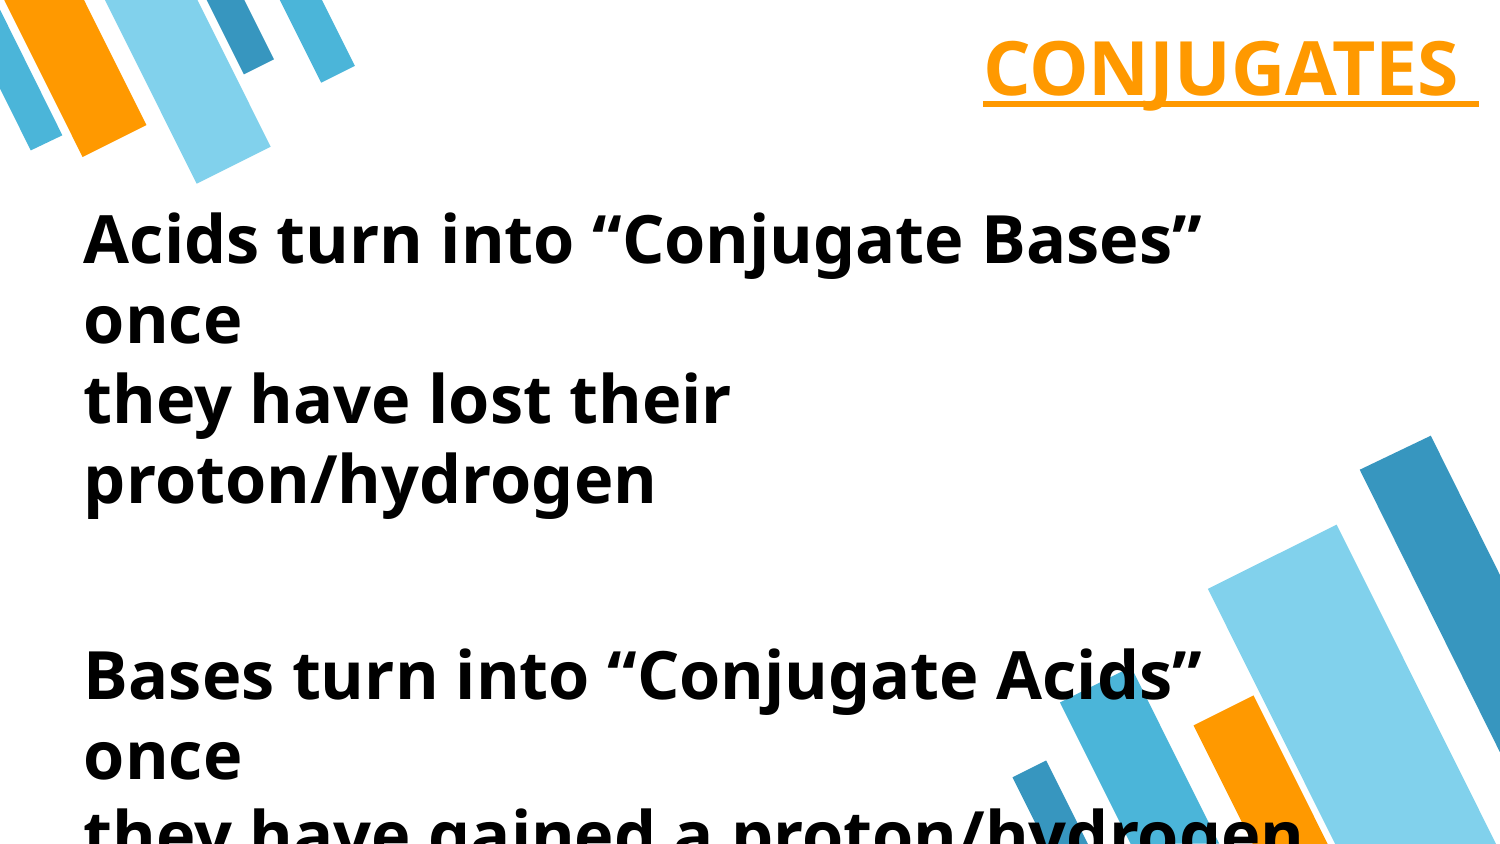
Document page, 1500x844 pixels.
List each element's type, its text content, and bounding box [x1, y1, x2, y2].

title CONJUGATES [0, 0, 1494, 126]
text_box Acids turn into “Conjugate Bases” once they have lost their proton/hydrogen Bases turn into “Conjugate Acids” once they have gained a proton/hydrogen [68, 182, 1332, 844]
